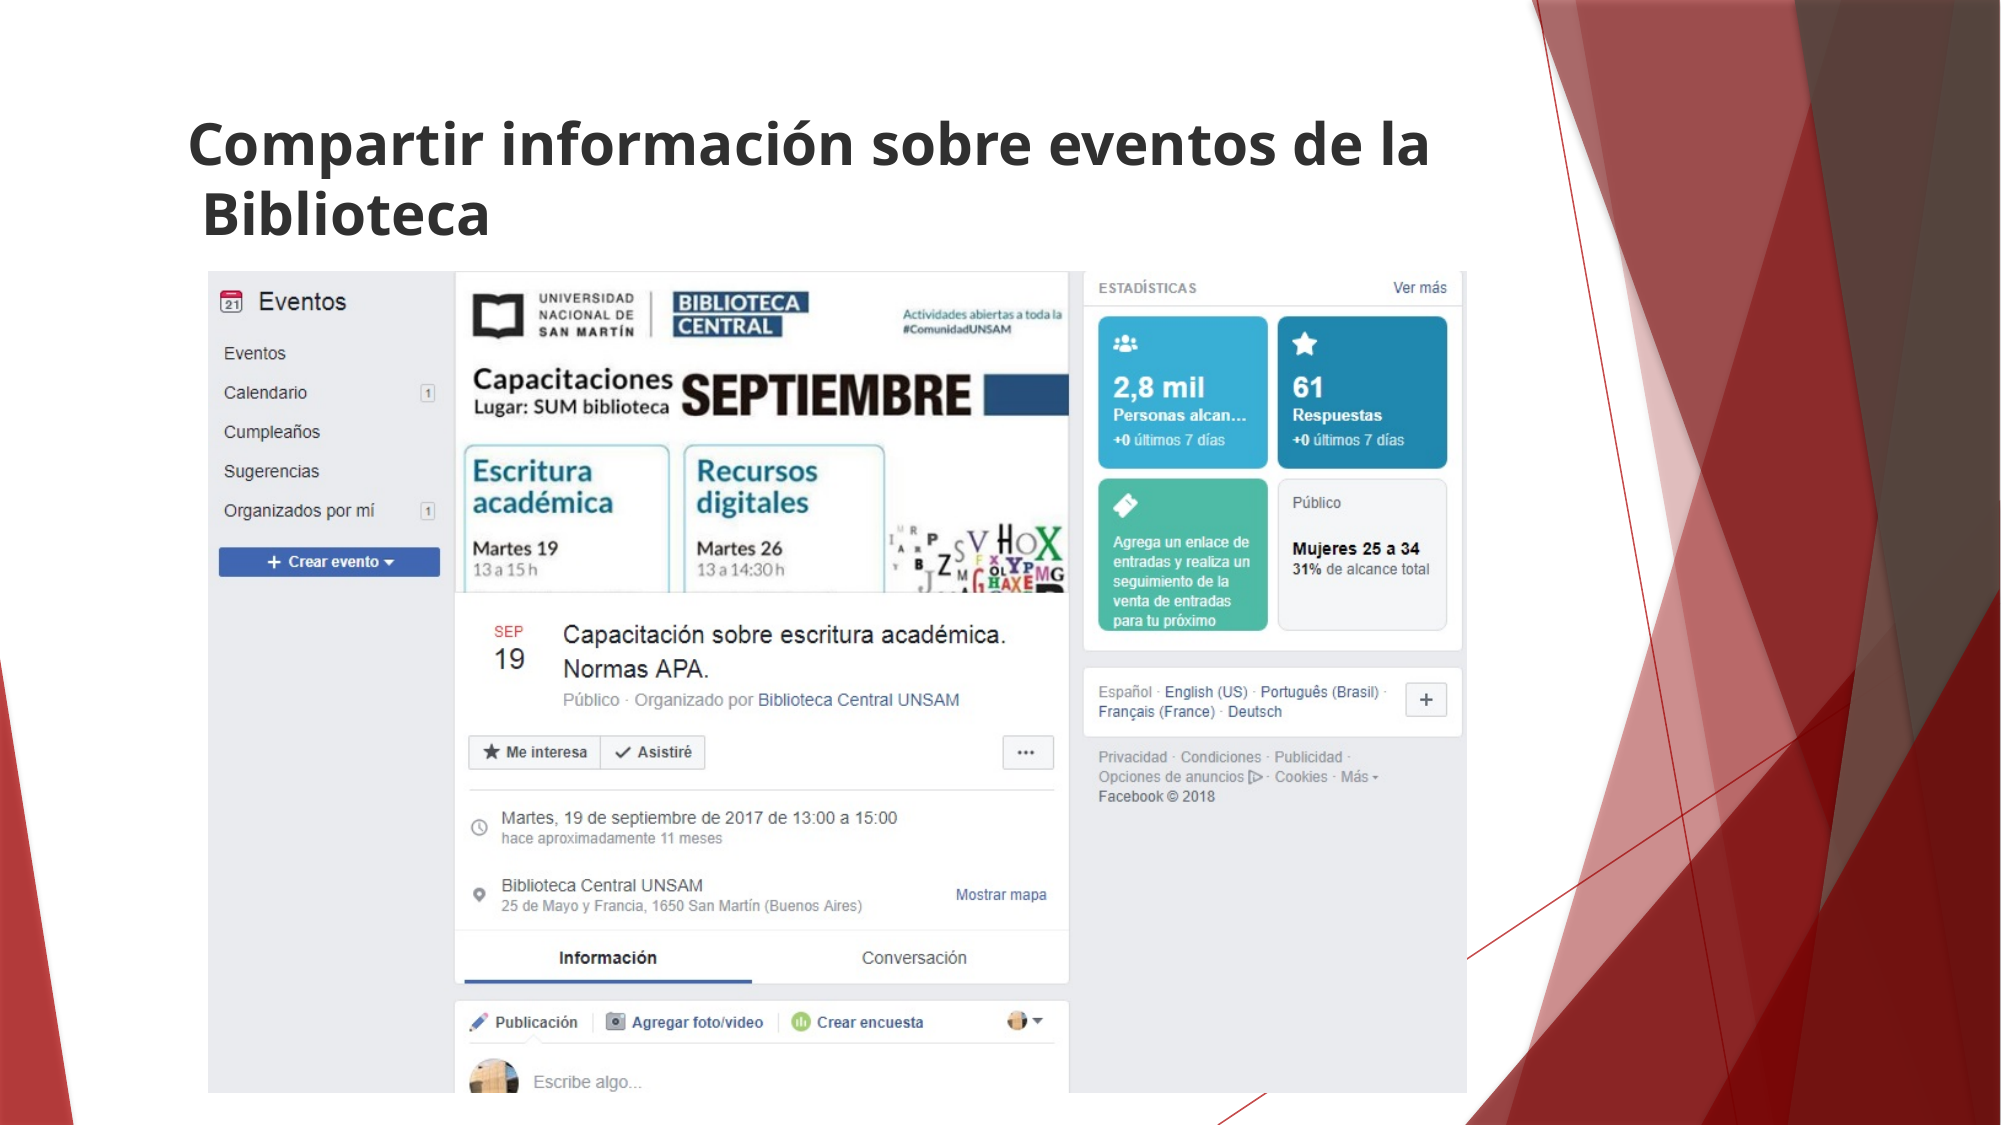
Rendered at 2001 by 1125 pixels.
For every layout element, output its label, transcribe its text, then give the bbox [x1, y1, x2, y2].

title Compartir información sobre eventos de la Biblioteca [111, 99, 1522, 245]
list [207, 271, 1467, 1094]
